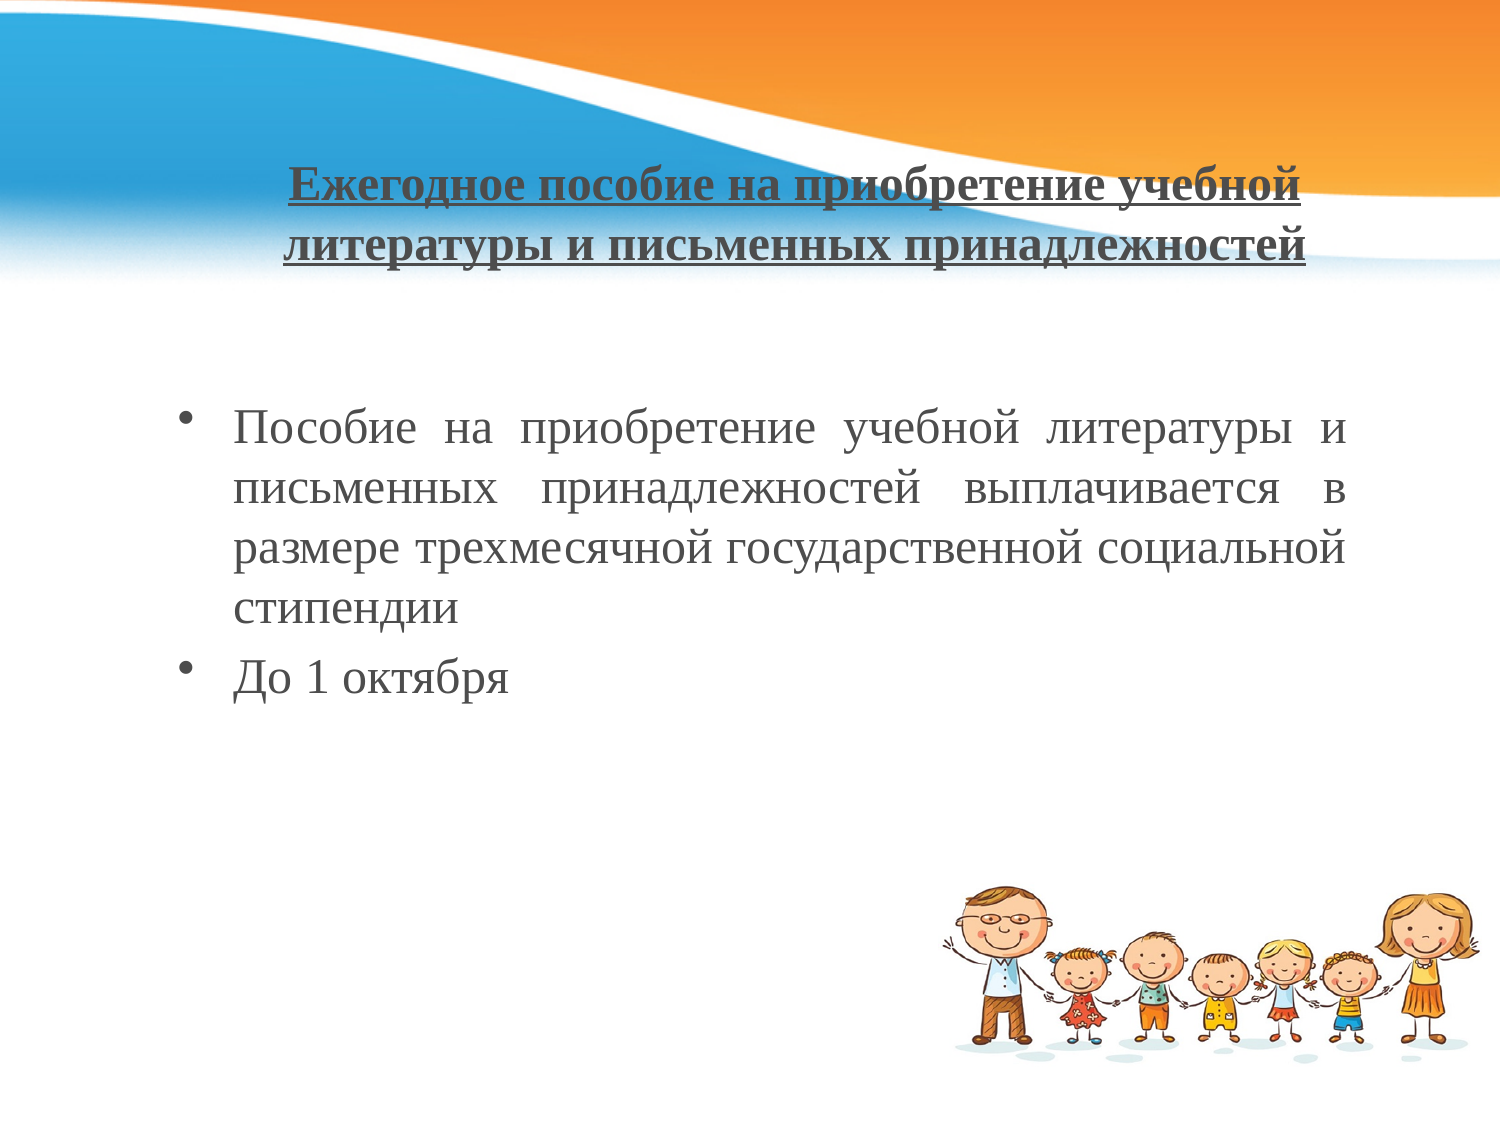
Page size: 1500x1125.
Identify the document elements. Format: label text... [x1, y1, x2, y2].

title Ежегодное пособие на приобретение учебной литературы и письменных принадлежностей [194, 152, 1395, 329]
list Пособие на приобретение учебной литературы и письменных принадлежностей выплачивается в размере трехмесячной государственной социальной стипендии До 1 октября [162, 316, 1363, 1113]
picture [0, 0, 1500, 1125]
